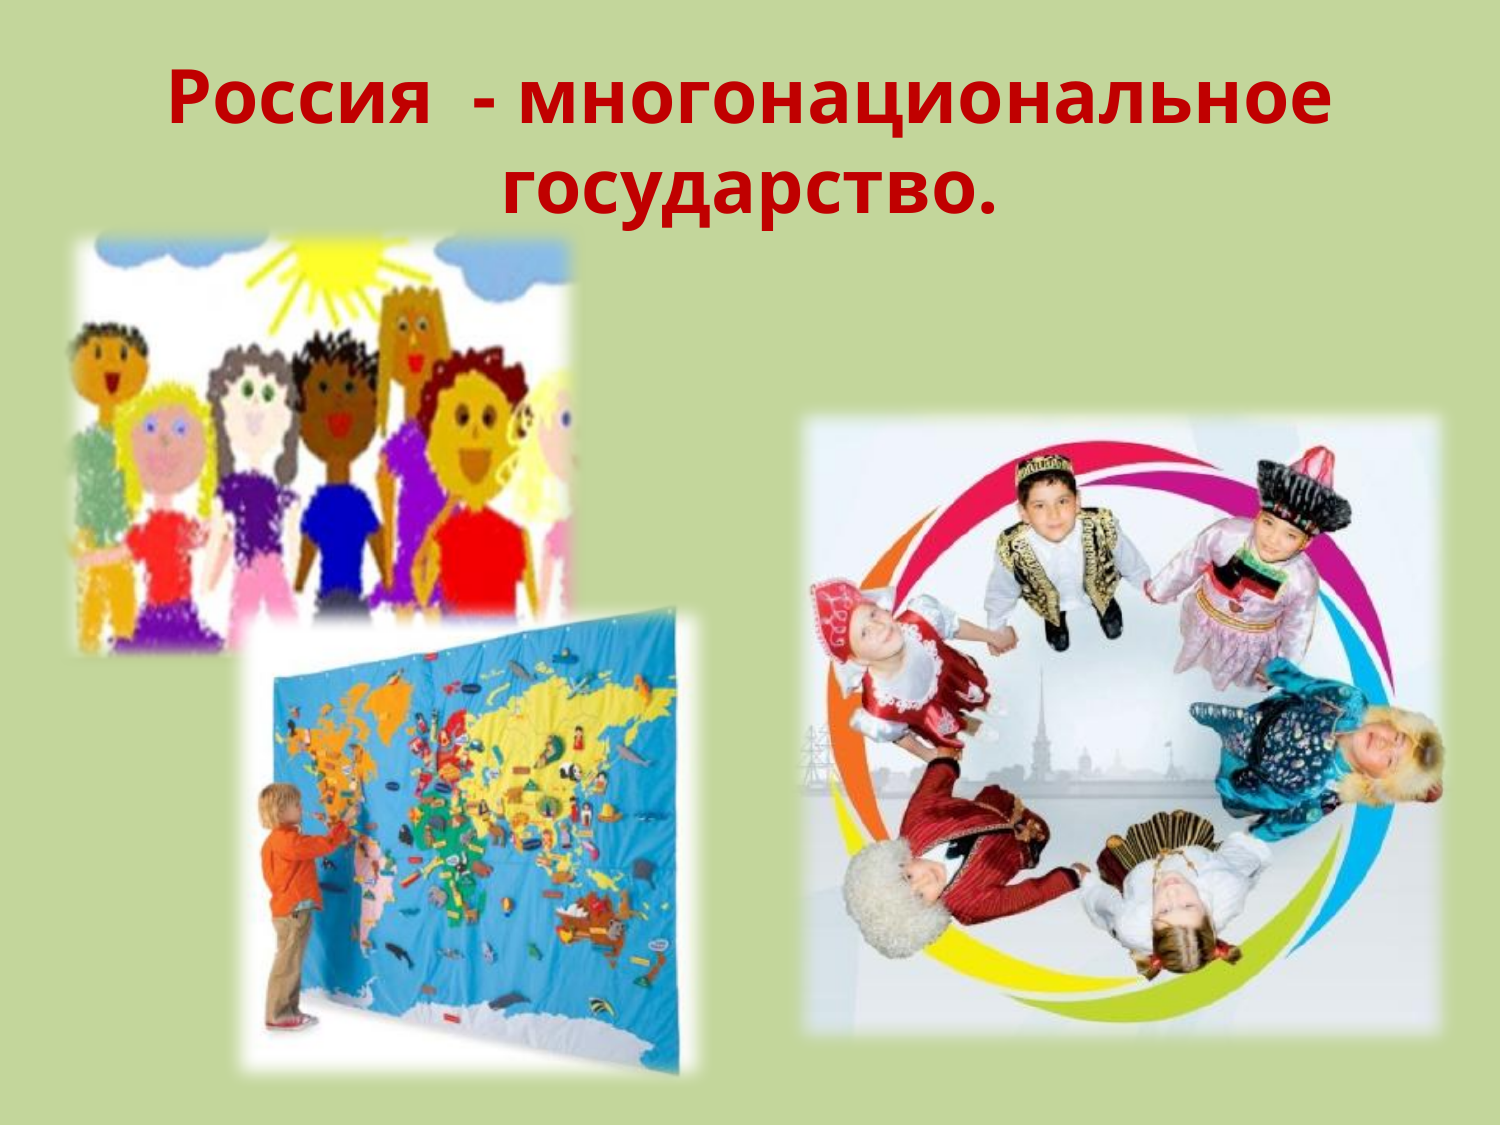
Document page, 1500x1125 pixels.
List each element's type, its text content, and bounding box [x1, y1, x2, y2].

picture [58, 222, 715, 1090]
title Россия - многонациональное государство. [75, 45, 1425, 233]
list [784, 398, 1458, 1052]
